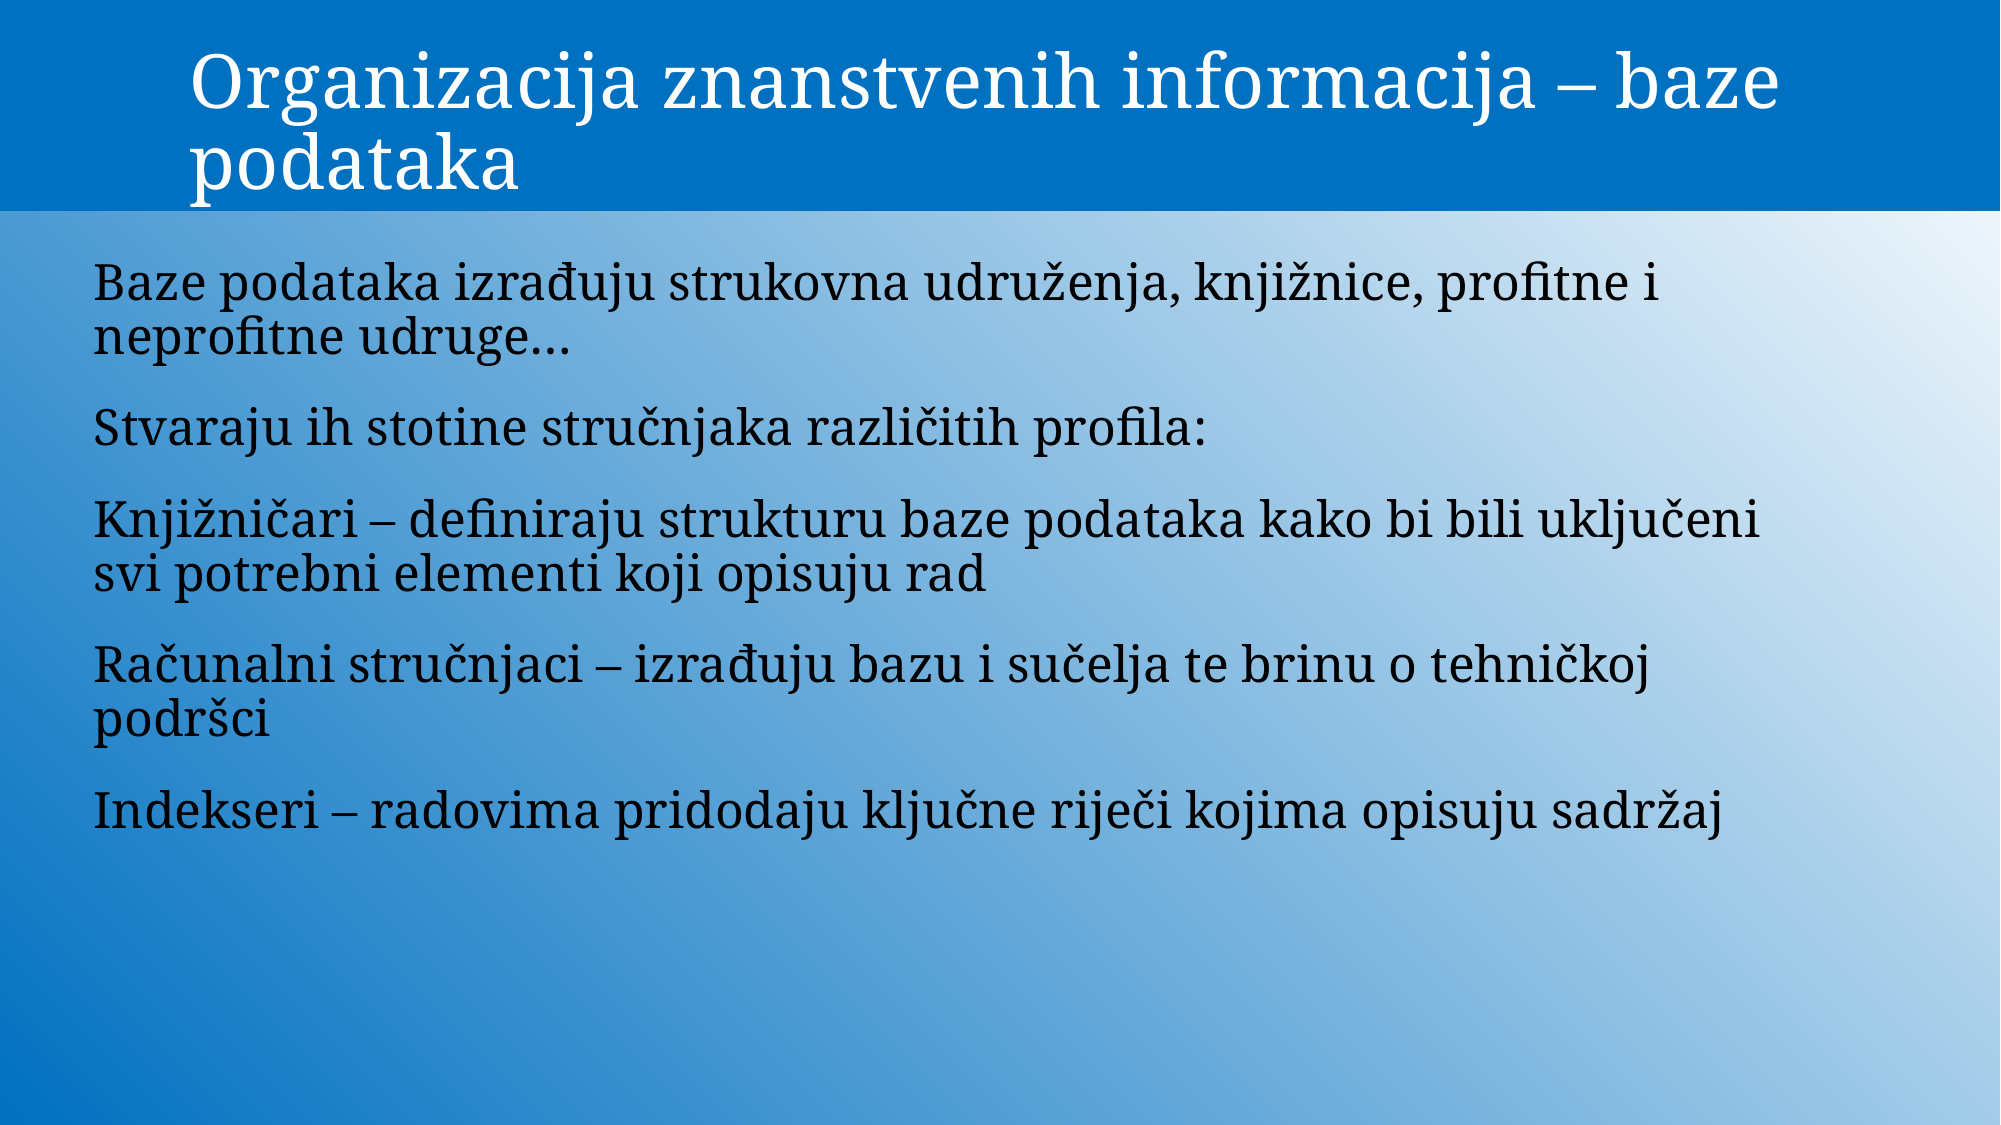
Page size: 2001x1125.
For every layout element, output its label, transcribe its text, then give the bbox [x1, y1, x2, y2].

list Baze podataka izrađuju strukovna udruženja, knjižnice, profitne i neprofitne udruge… Stvaraju ih stotine stručnjaka različitih profila: Knjižničari – definiraju strukturu baze podataka kako bi bili uključeni svi potrebni elementi koji opisuju rad Računalni stručnjaci – izrađuju bazu i sučelja te brinu o tehničkoj podršci Indekseri – radovima pridodaju ključne riječi kojima opisuju sadržaj [78, 249, 1780, 1050]
title Organizacija znanstvenih informacija – baze podataka [174, 16, 1825, 234]
text_box [0, 0, 2000, 211]
